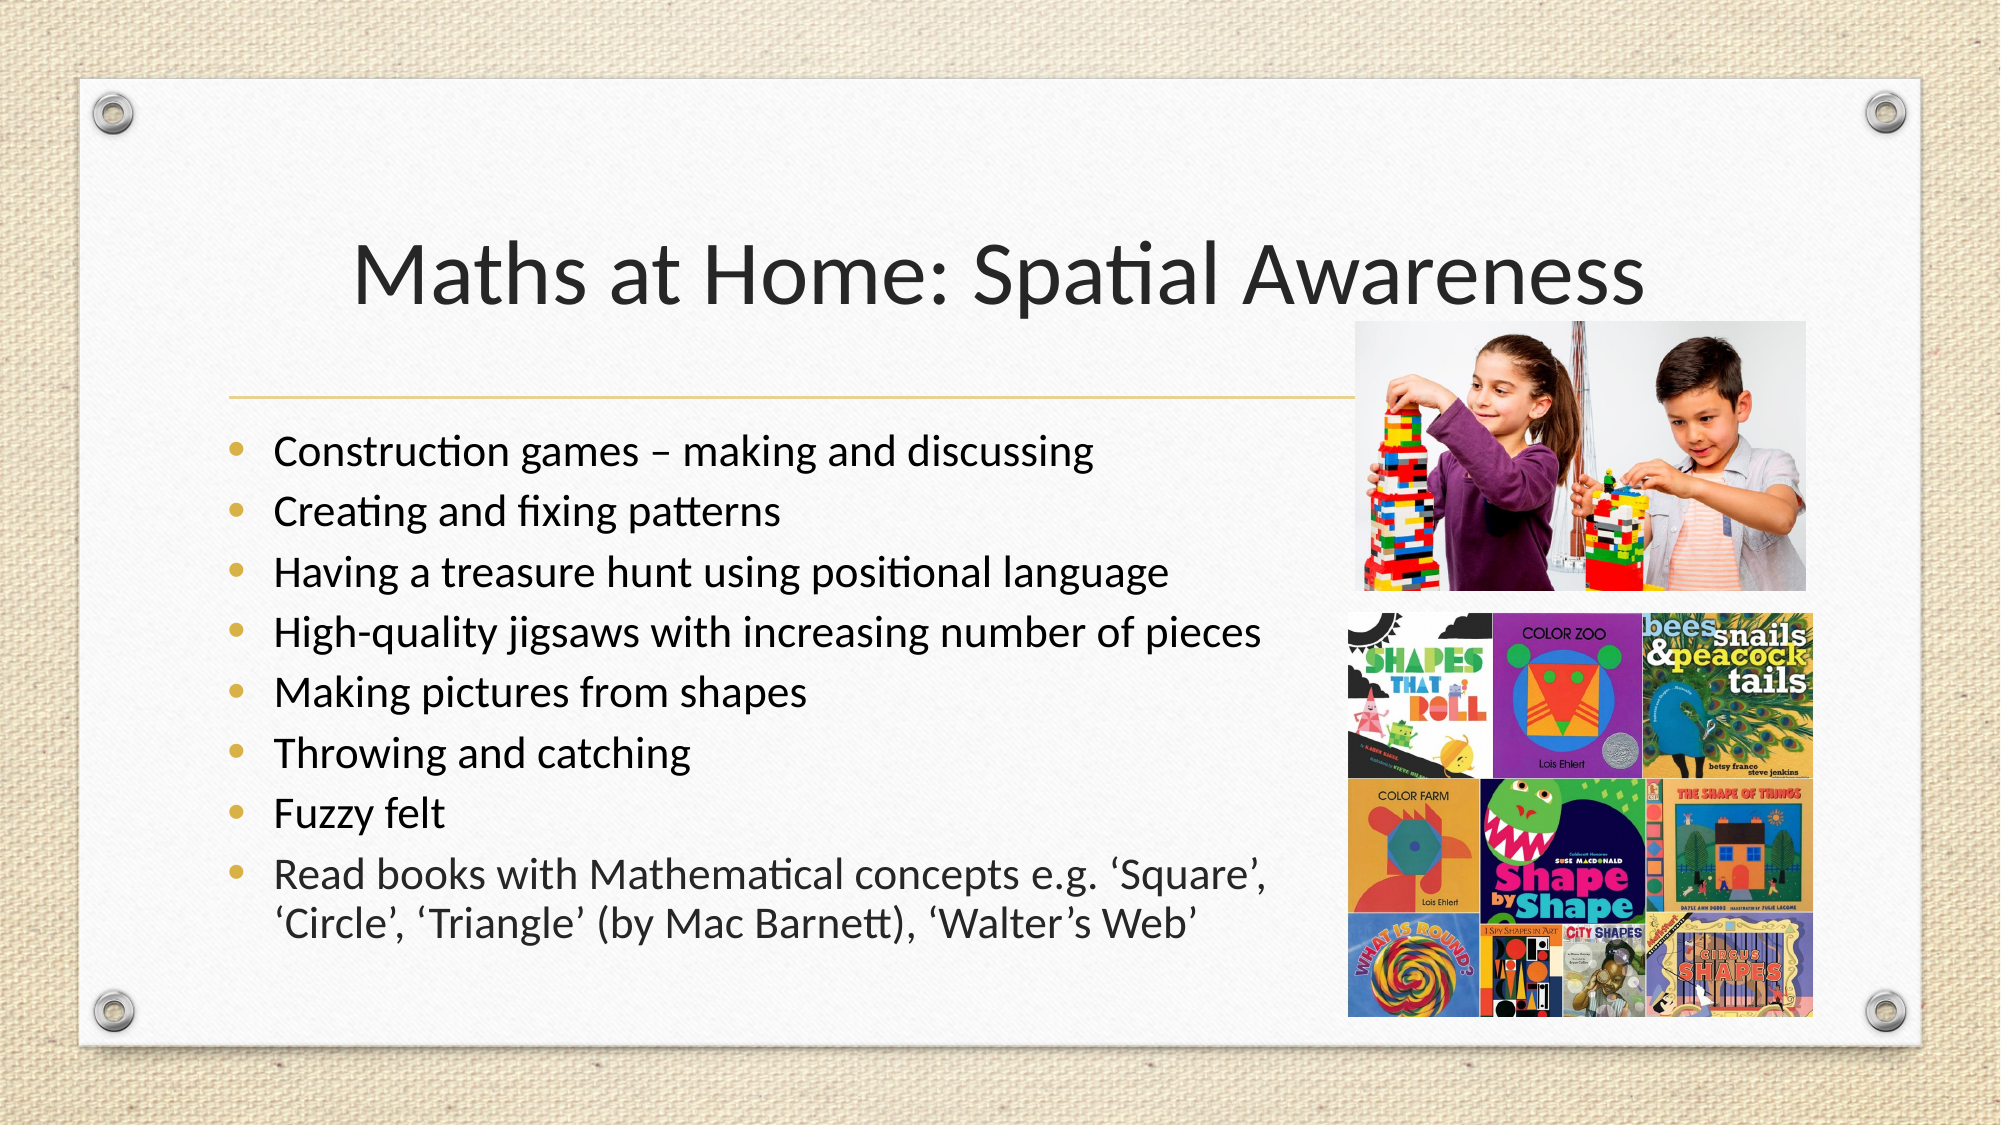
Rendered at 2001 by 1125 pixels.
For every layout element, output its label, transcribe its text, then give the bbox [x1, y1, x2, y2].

title Maths at Home: Spatial Awareness [212, 161, 1788, 375]
picture [0, 0, 2001, 1125]
list Construction games – making and discussing Creating and fixing patterns Having a treasure hunt using positional language High-quality jigsaws with increasing number of pieces Making pictures from shapes Throwing and catching Fuzzy felt Read books with Mathematical concepts e.g. ‘Square’, ‘Circle’, ‘Triangle’ (by Mac Barnett), ‘Walter’s Web’ [212, 419, 1348, 964]
